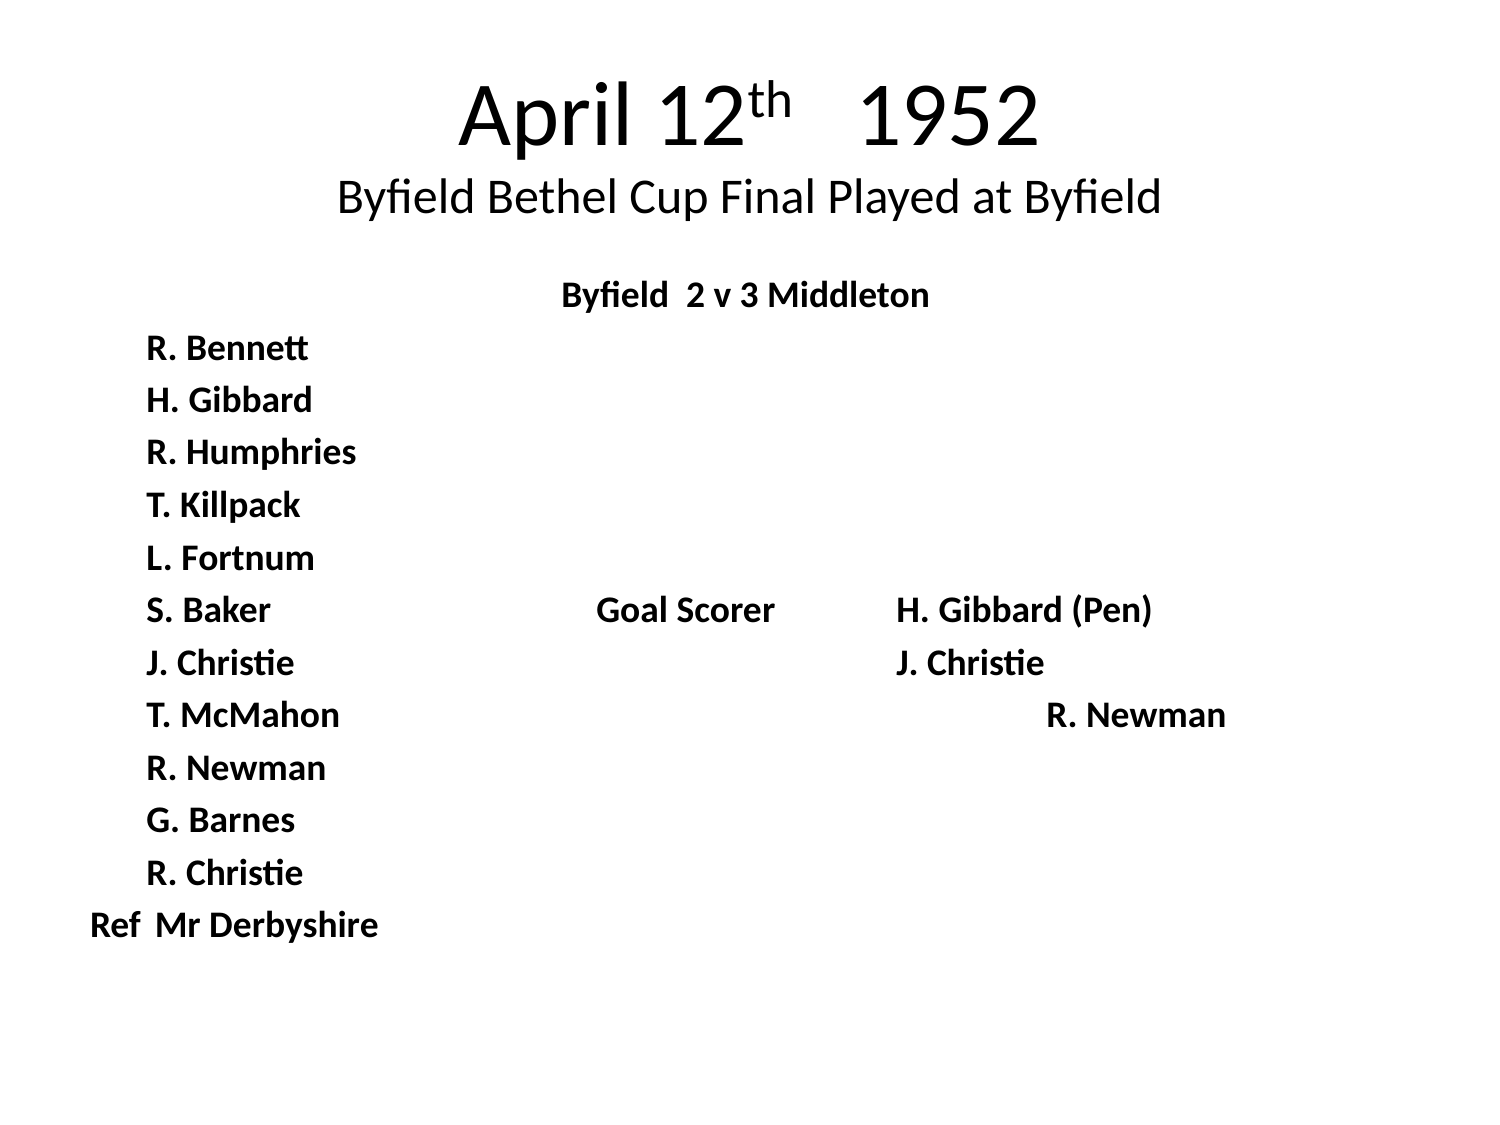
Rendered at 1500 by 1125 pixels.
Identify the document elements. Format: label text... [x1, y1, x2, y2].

title April 12th 1952 Byfield Bethel Cup Final Played at Byfield [75, 45, 1425, 233]
list Byfield 2 v 3 Middleton R. Bennett H. Gibbard R. Humphries T. Killpack L. Fortnum S. Baker Goal Scorer H. Gibbard (Pen) J. Christie J. Christie T. McMahon R. Newman R. Newman G. Barnes R. Christie Ref Mr Derbyshire [75, 262, 1425, 1005]
